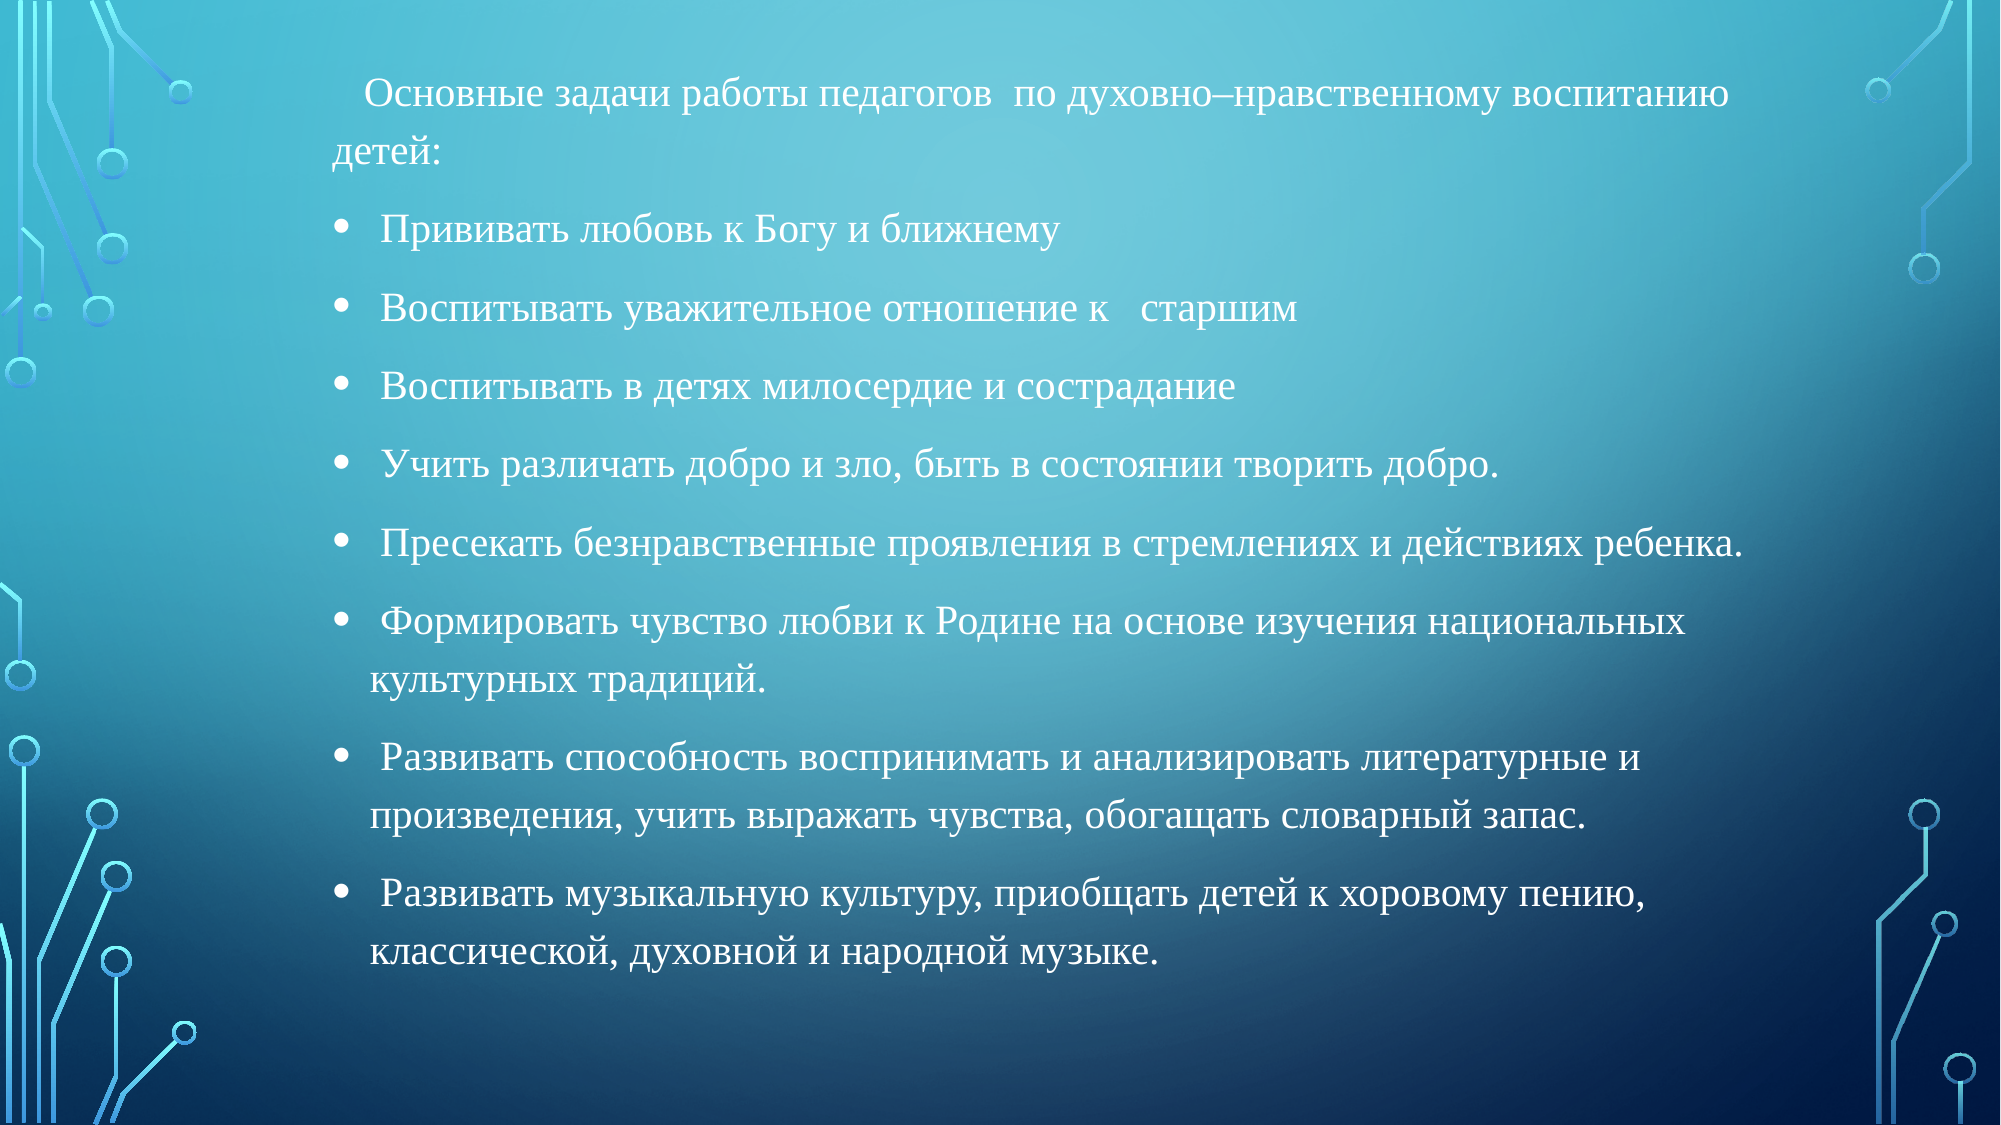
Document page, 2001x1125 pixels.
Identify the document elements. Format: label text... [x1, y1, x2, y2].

list Основные задачи работы педагогов по духовно–нравственному воспитанию детей: Прививать любовь к Богу и ближнему Воспитывать уважительное отношение к старшим Воспитывать в детях милосердие и сострадание Учить различать добро и зло, быть в состоянии творить добро. Пресекать безнравственные проявления в стремлениях и действиях ребенка. Формировать чувство любви к Родине на основе изучения национальных культурных традиций. Развивать способность воспринимать и анализировать литературные и произведения, учить выражать чувства, обогащать словарный запас. Развивать музыкальную культуру, приобщать детей к хоровому пению, классической, духовной и народной музыке. [317, 49, 1780, 1034]
